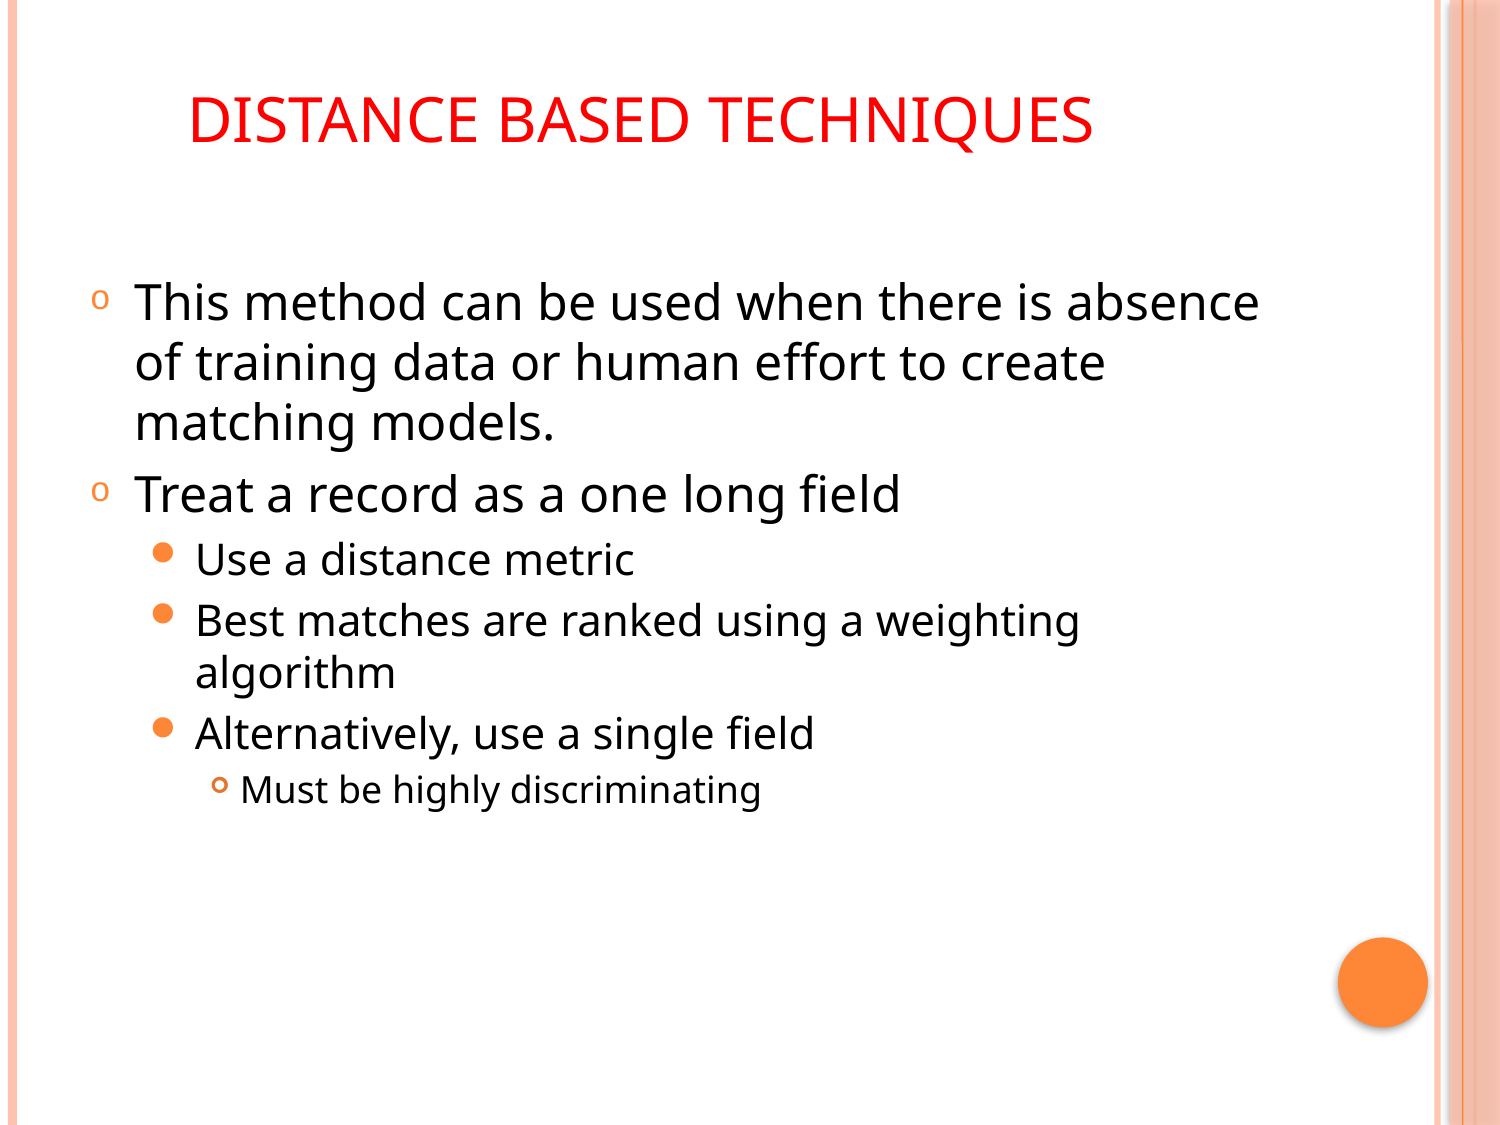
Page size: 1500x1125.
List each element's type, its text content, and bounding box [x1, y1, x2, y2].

title DISTANCE BASED TECHNIQUES [75, 45, 1300, 163]
list This method can be used when there is absence of training data or human effort to create matching models. Treat a record as a one long field Use a distance metric Best matches are ranked using a weighting algorithm Alternatively, use a single field Must be highly discriminating [75, 262, 1300, 1062]
